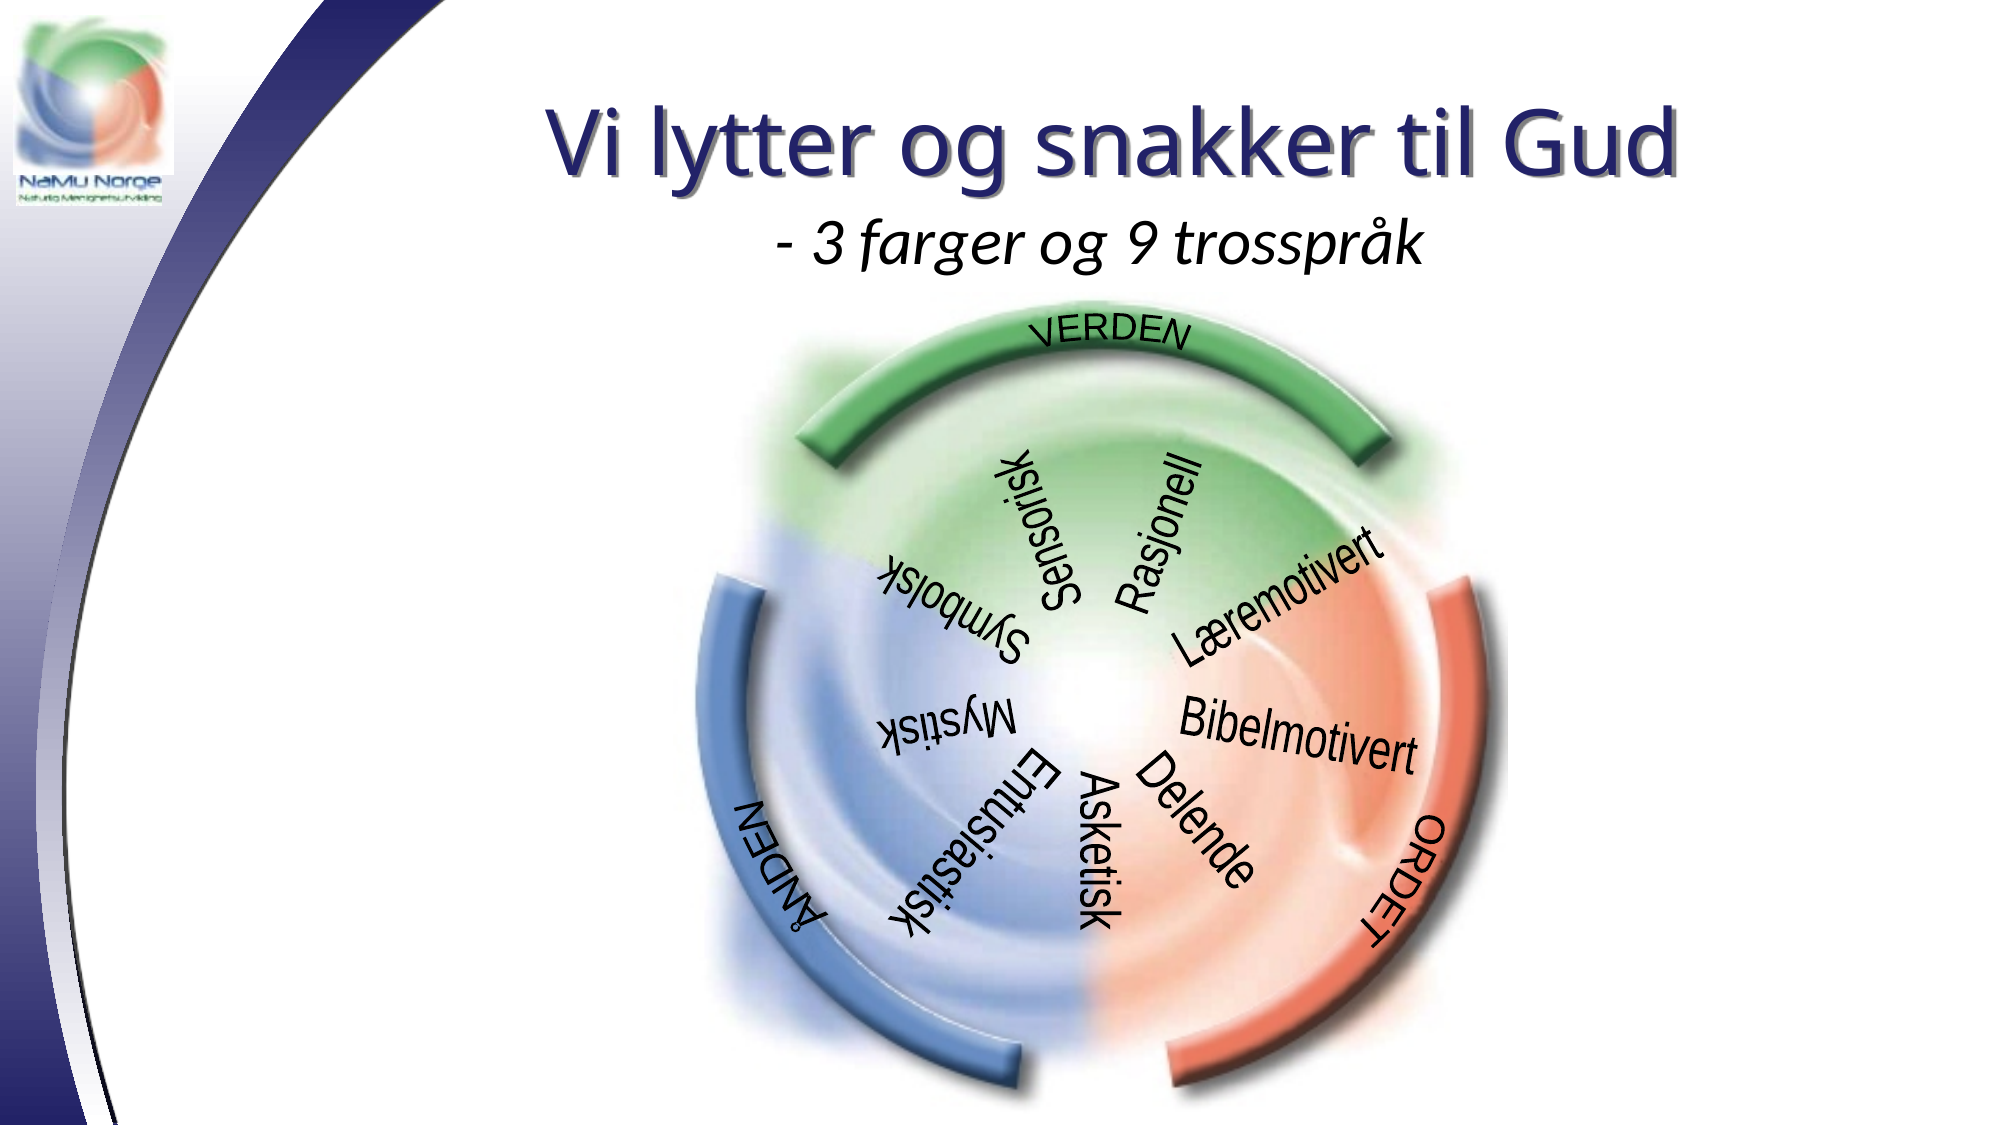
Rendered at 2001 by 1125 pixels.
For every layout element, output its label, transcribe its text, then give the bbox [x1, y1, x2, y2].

picture [673, 292, 1509, 1118]
picture [13, 15, 174, 206]
text_box - 3 farger og 9 trosspråk [760, 190, 1441, 286]
text_box Vi lytter og snakker til Gud [434, 28, 1793, 250]
